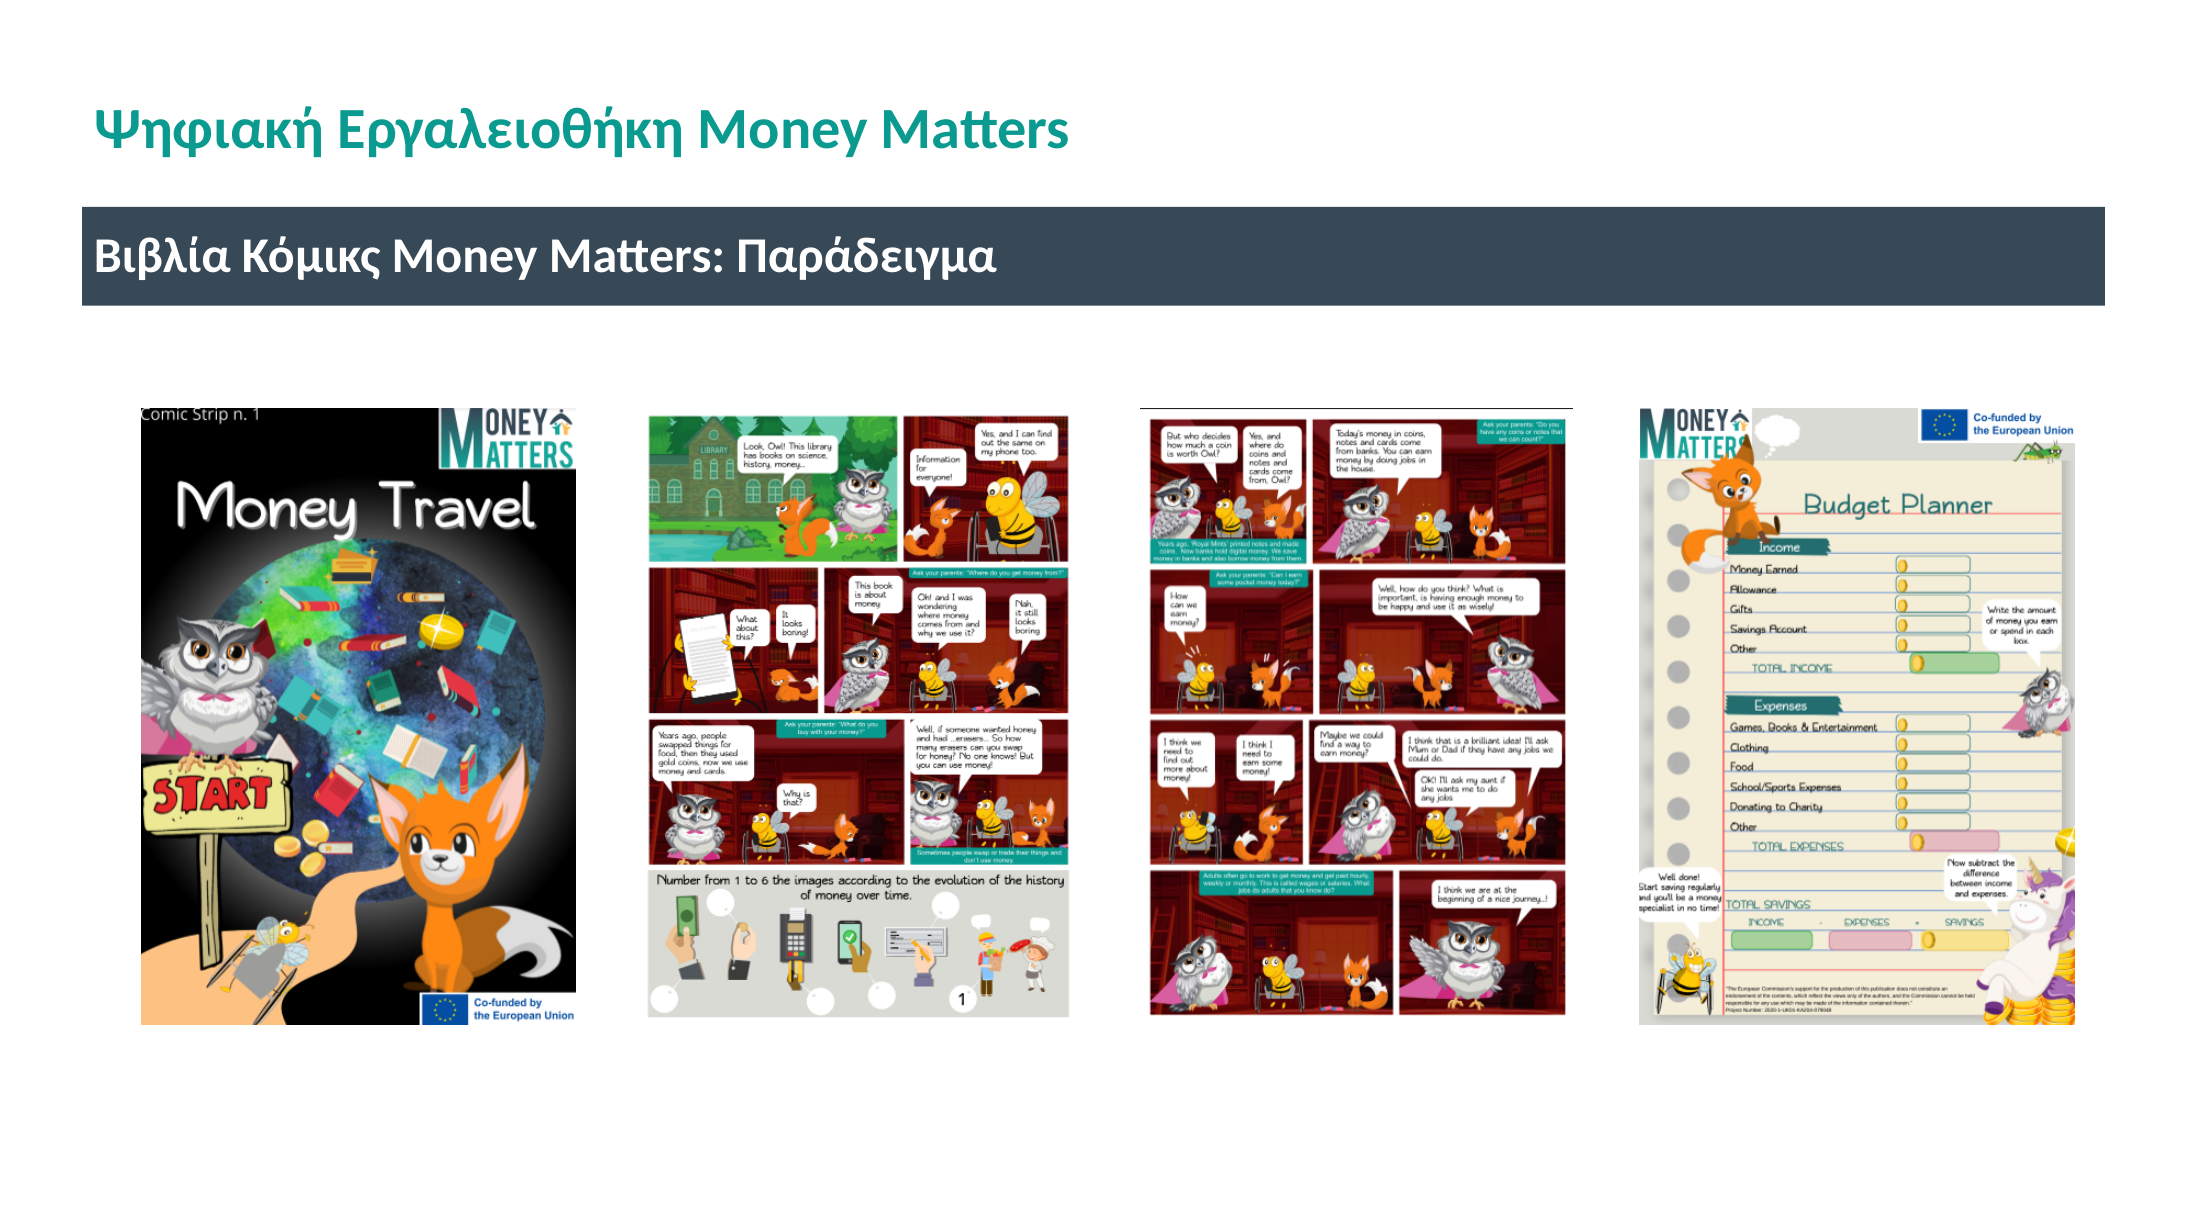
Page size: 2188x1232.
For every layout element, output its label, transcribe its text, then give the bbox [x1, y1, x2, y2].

picture [642, 408, 1075, 1025]
picture [141, 408, 576, 1025]
title Ψηφιακή Εργαλειοθήκη Money Matters [82, 70, 2106, 189]
picture [1639, 408, 2075, 1025]
picture [1140, 408, 1573, 1025]
list Βιβλία Κόμικς Money Matters: Παράδειγμα [82, 206, 2105, 306]
